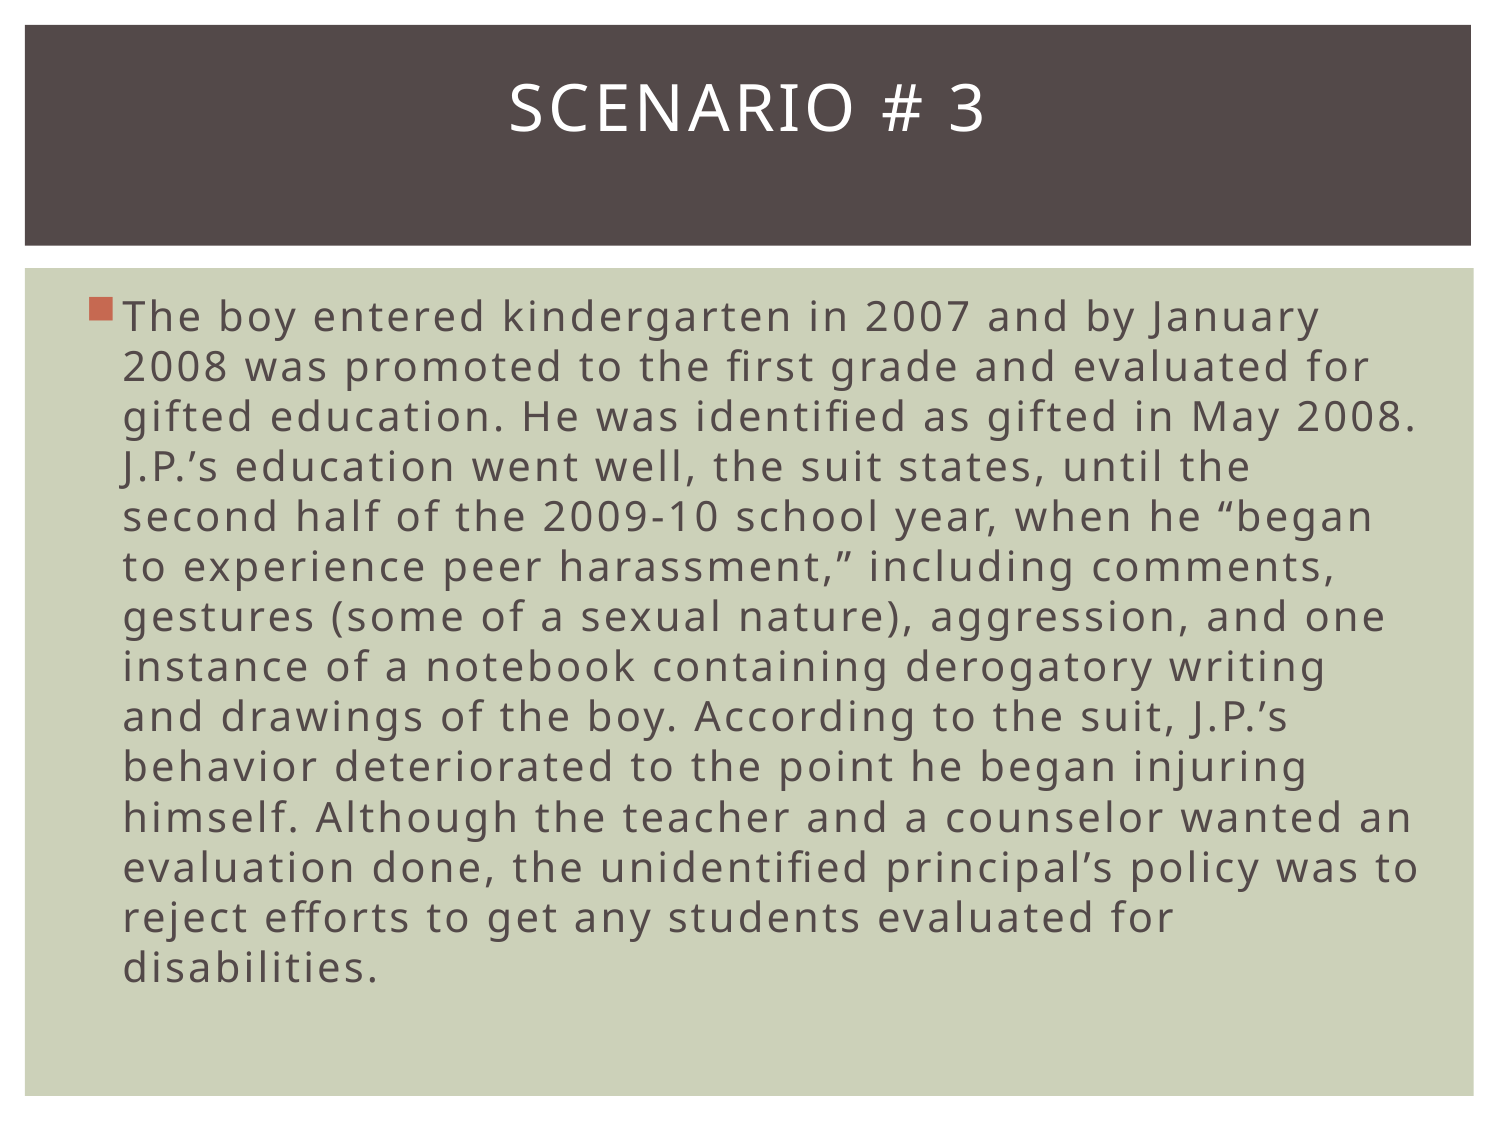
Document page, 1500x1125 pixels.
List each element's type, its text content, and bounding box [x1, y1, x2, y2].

list The boy entered kindergarten in 2007 and by January 2008 was promoted to the first grade and evaluated for gifted education. He was identified as gifted in May 2008. J.P.’s education went well, the suit states, until the second half of the 2009-10 school year, when he “began to experience peer harassment,” including comments, gestures (some of a sexual nature), aggression, and one instance of a notebook containing derogatory writing and drawings of the boy. According to the suit, J.P.’s behavior deteriorated to the point he began injuring himself. Although the teacher and a counselor wanted an evaluation done, the unidentified principal’s policy was to reject efforts to get any students evaluated for disabilities. [62, 281, 1442, 1050]
title Scenario # 3 [62, 58, 1438, 232]
